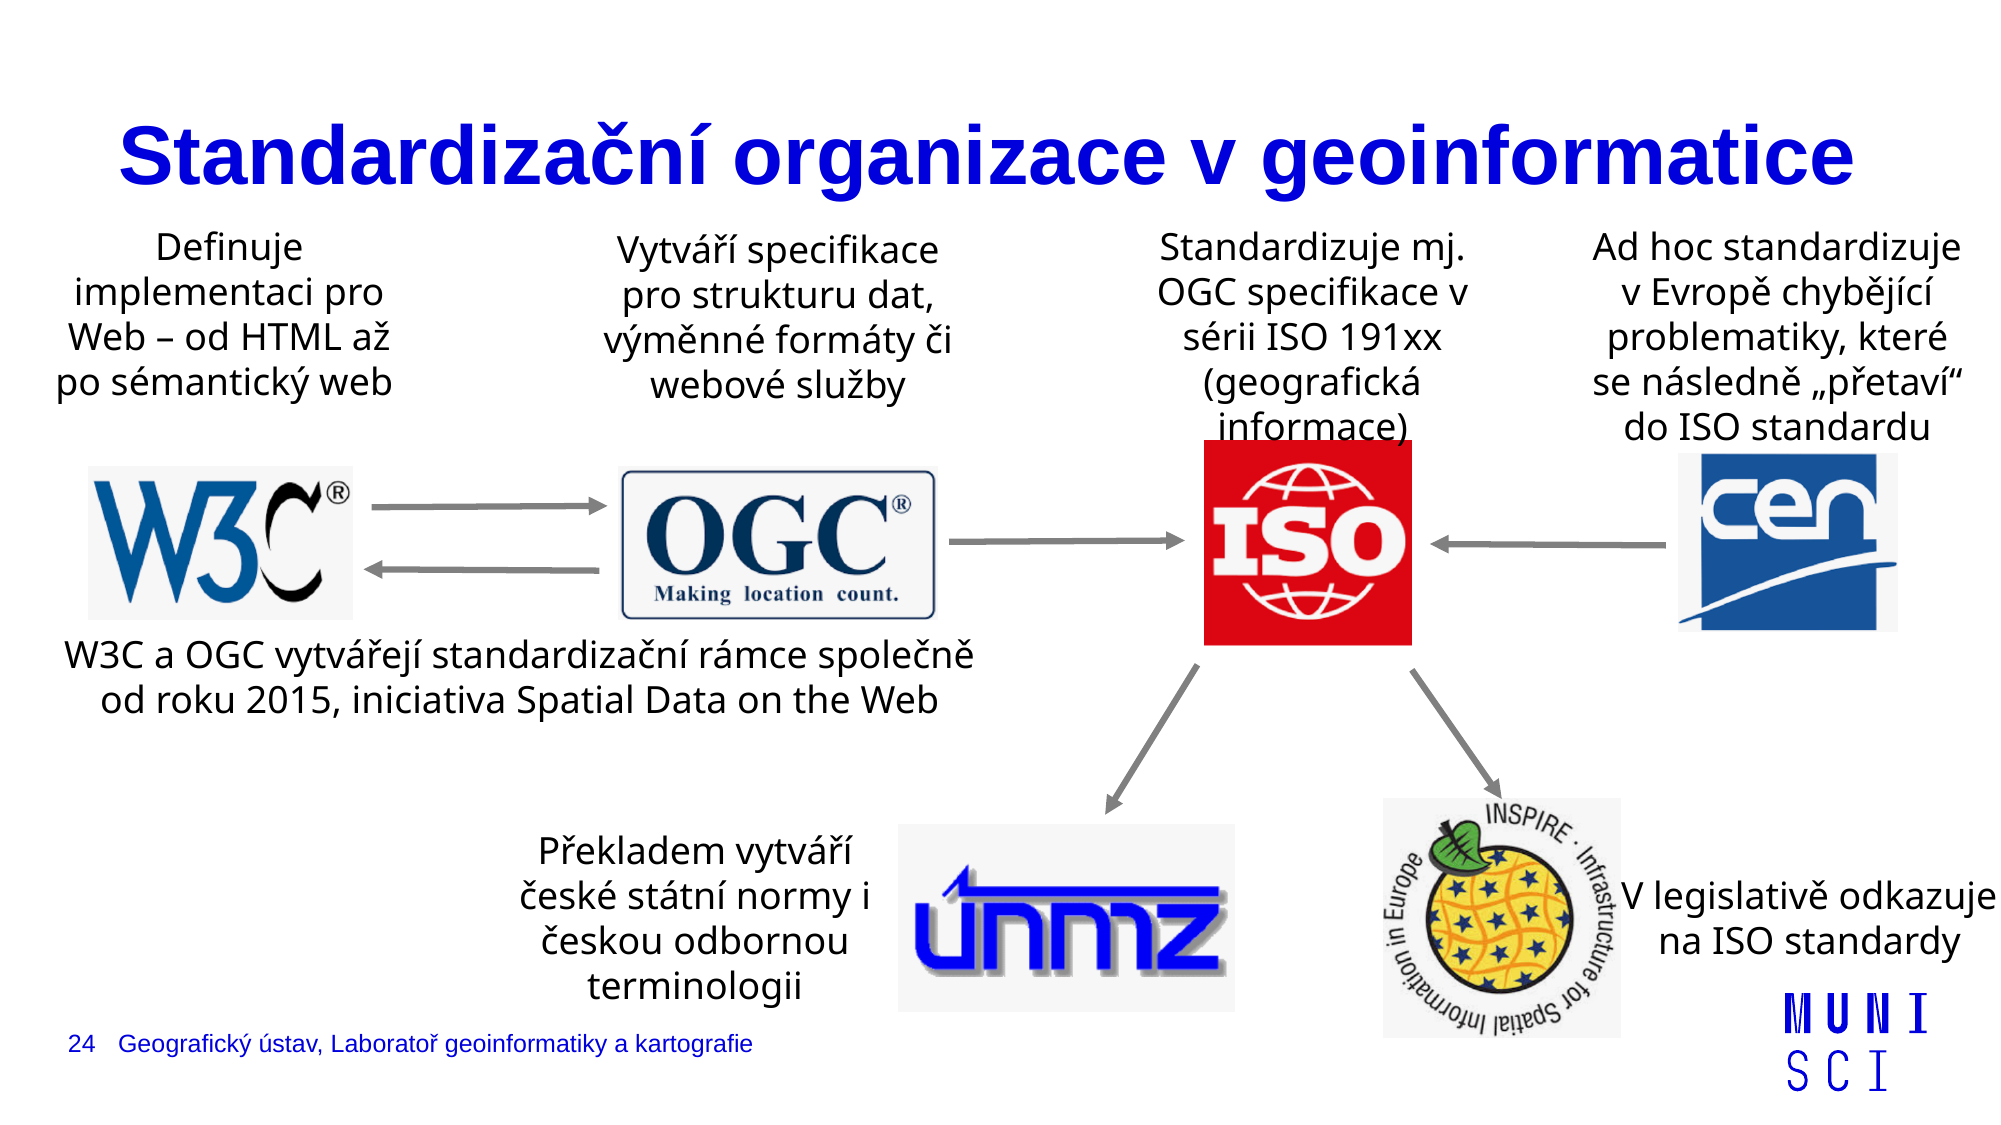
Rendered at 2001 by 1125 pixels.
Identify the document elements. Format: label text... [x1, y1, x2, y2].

picture [1382, 798, 1622, 1038]
picture [618, 465, 938, 620]
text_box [1411, 669, 1503, 800]
picture [898, 824, 1235, 1012]
picture [1204, 439, 1413, 646]
footer Geografický ústav, Laboratoř geoinformatiky a kartografie [118, 1021, 1418, 1063]
text_box Vytváří specifikace pro strukturu dat, výměnné formáty či webové služby [588, 218, 969, 414]
text_box Překladem vytváří české státní normy i českou odbornou terminologii [487, 819, 903, 1015]
text_box Standardizuje mj. OGC specifikace v sérii ISO 191xx (geografická informace) [1105, 215, 1521, 456]
text_box Definuje implementaci pro Web – od HTML až po sémantický web [39, 215, 420, 411]
picture [88, 466, 353, 620]
text_box Ad hoc standardizuje v Evropě chybějící problematiky, které se následně „přetaví“ do ISO standardu [1570, 215, 1986, 456]
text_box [1104, 664, 1198, 815]
picture [1678, 453, 1898, 633]
text_box W3C a OGC vytvářejí standardizační rámce společně od roku 2015, iniciativa Spatial Data on the Web [46, 623, 994, 729]
text_box V legislativě odkazuje na ISO standardy [1626, 865, 2000, 970]
slide_number 24 [67, 1021, 110, 1063]
title Standardizační organizace v geoinformatice [118, 118, 1883, 193]
